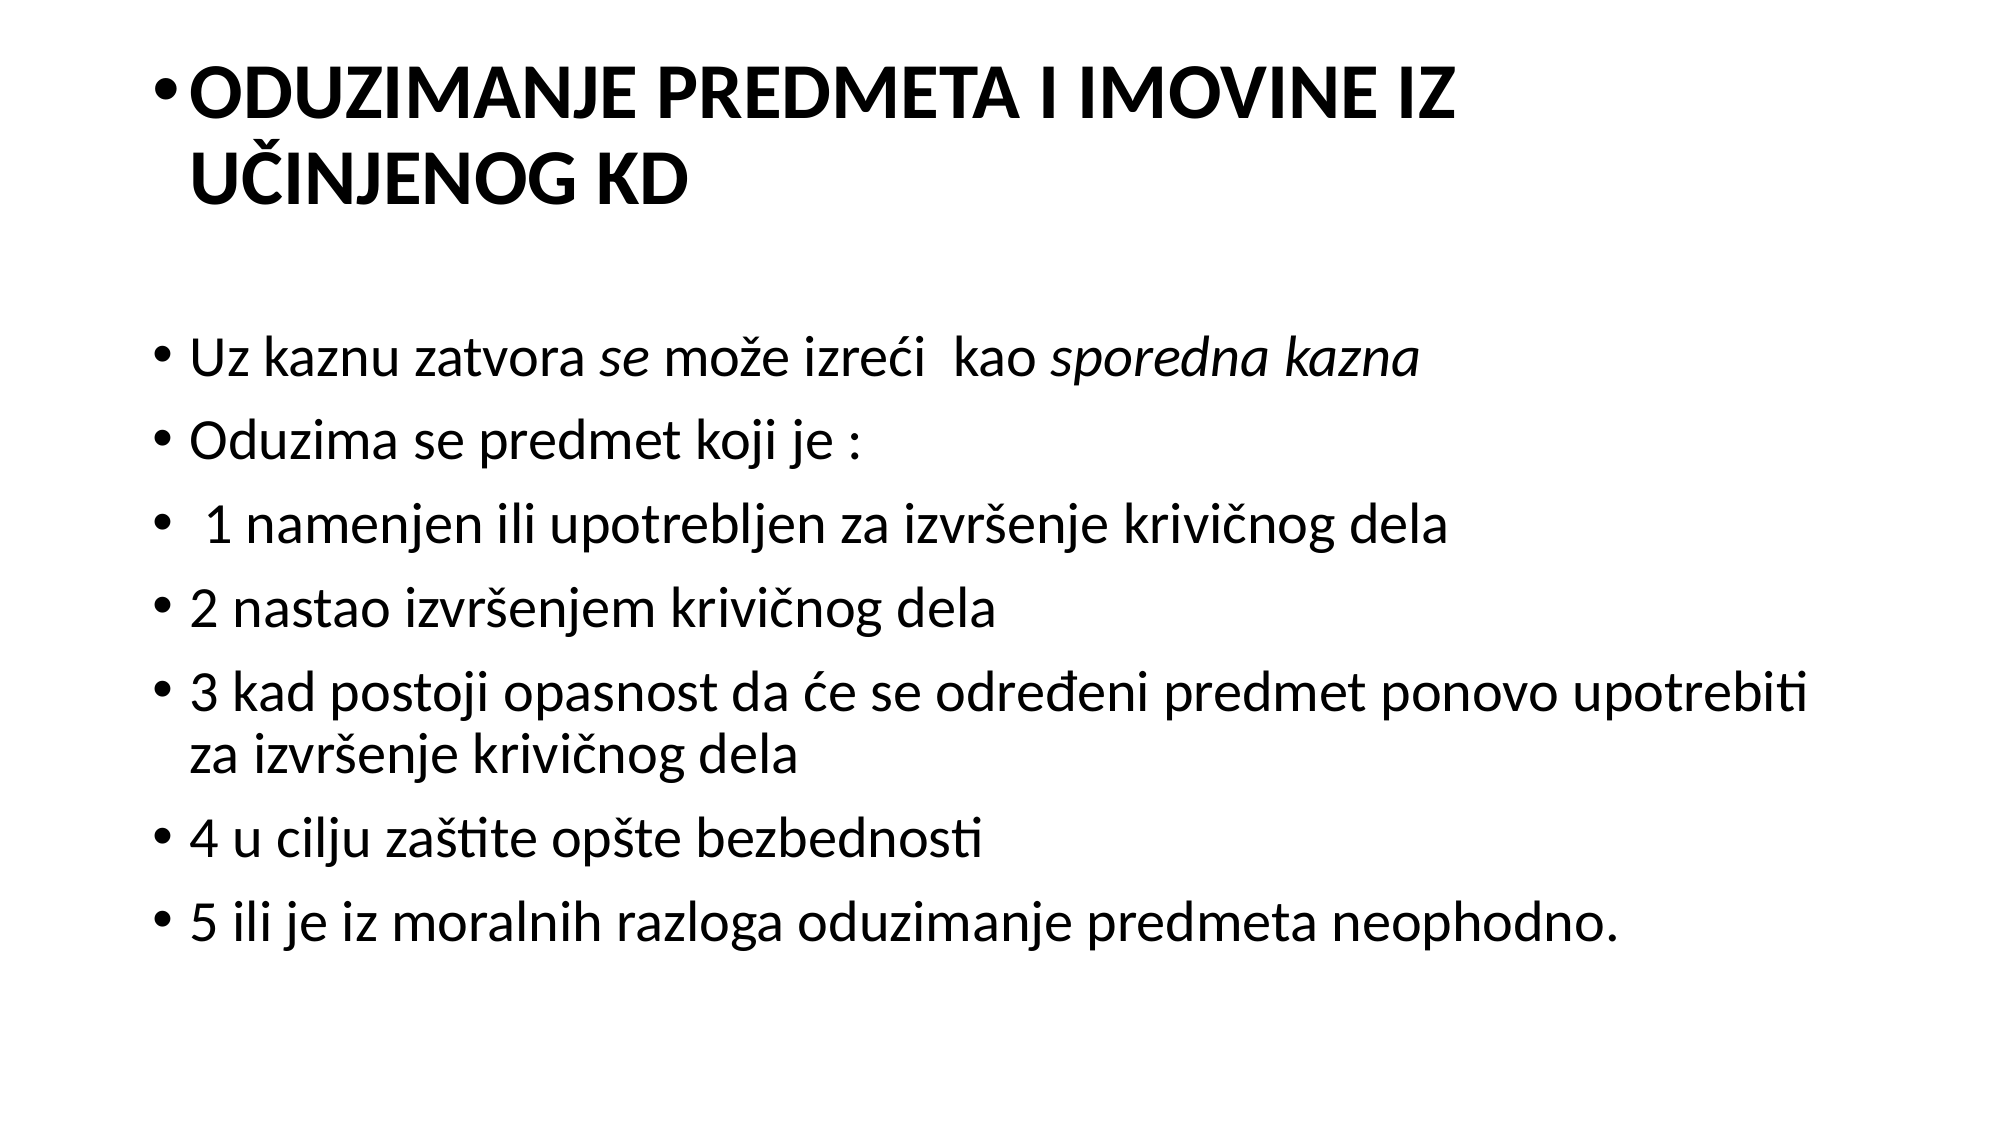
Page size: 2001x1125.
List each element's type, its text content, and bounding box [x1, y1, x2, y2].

list ODUZIMANJE PREDMETA I IMOVINE IZ UČINJENOG KD Uz kaznu zatvora se može izreći kao sporedna kazna Oduzima se predmet koji je : 1 namenjen ili upotrebljen za izvršenje krivičnog dela 2 nastao izvršenjem krivičnog dela 3 kad postoji opasnost da će se određeni predmet ponovo upotrebiti za izvršenje krivičnog dela 4 u cilju zaštite opšte bezbednosti 5 ili je iz moralnih razloga oduzimanje predmeta neophodno. [137, 42, 1863, 1014]
